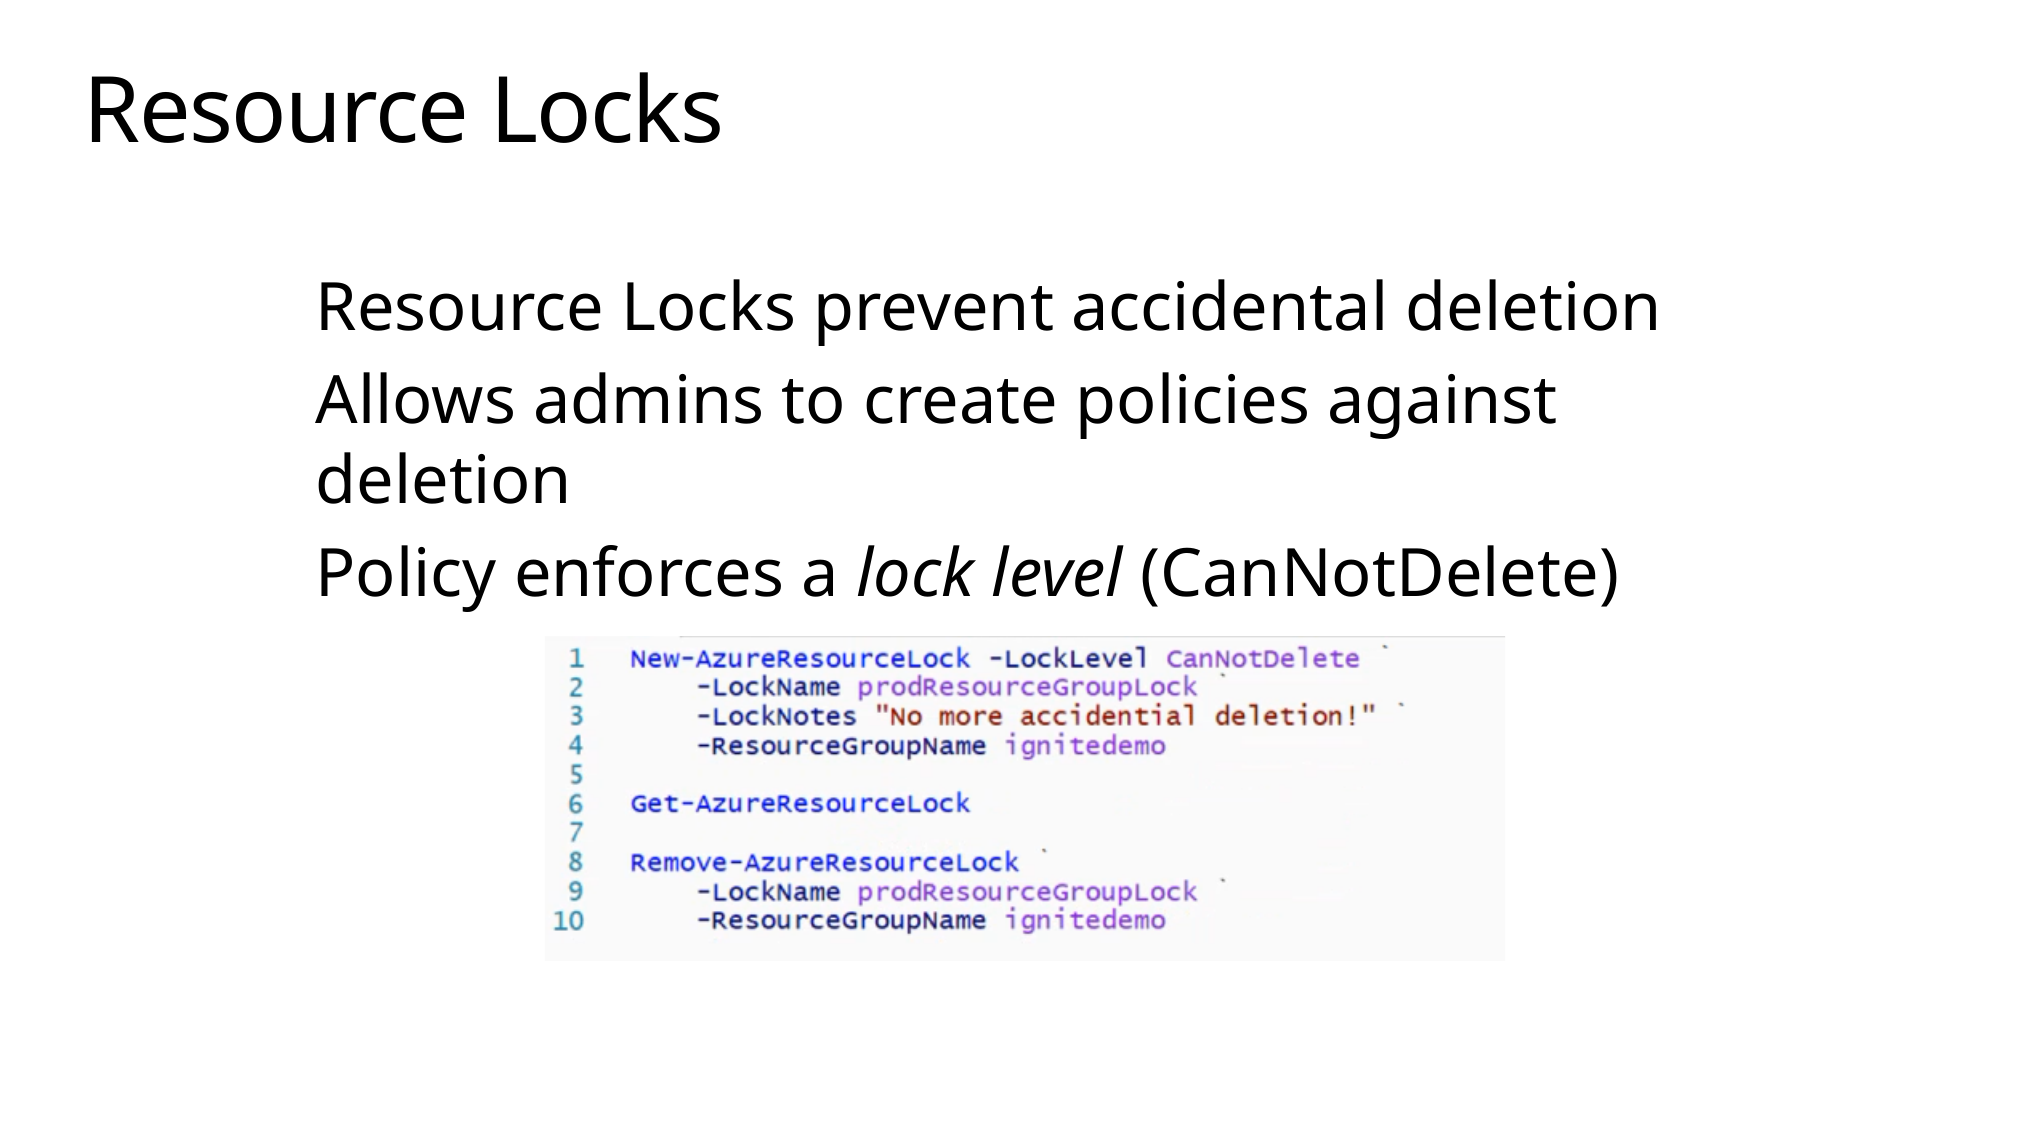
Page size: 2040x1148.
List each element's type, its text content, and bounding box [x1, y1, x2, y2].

title Resource Locks [60, 48, 1980, 199]
list Resource Locks prevent accidental deletion Allows admins to create policies against deletion Policy enforces a lock level (CanNotDelete) [288, 248, 1752, 554]
picture [544, 635, 1506, 961]
